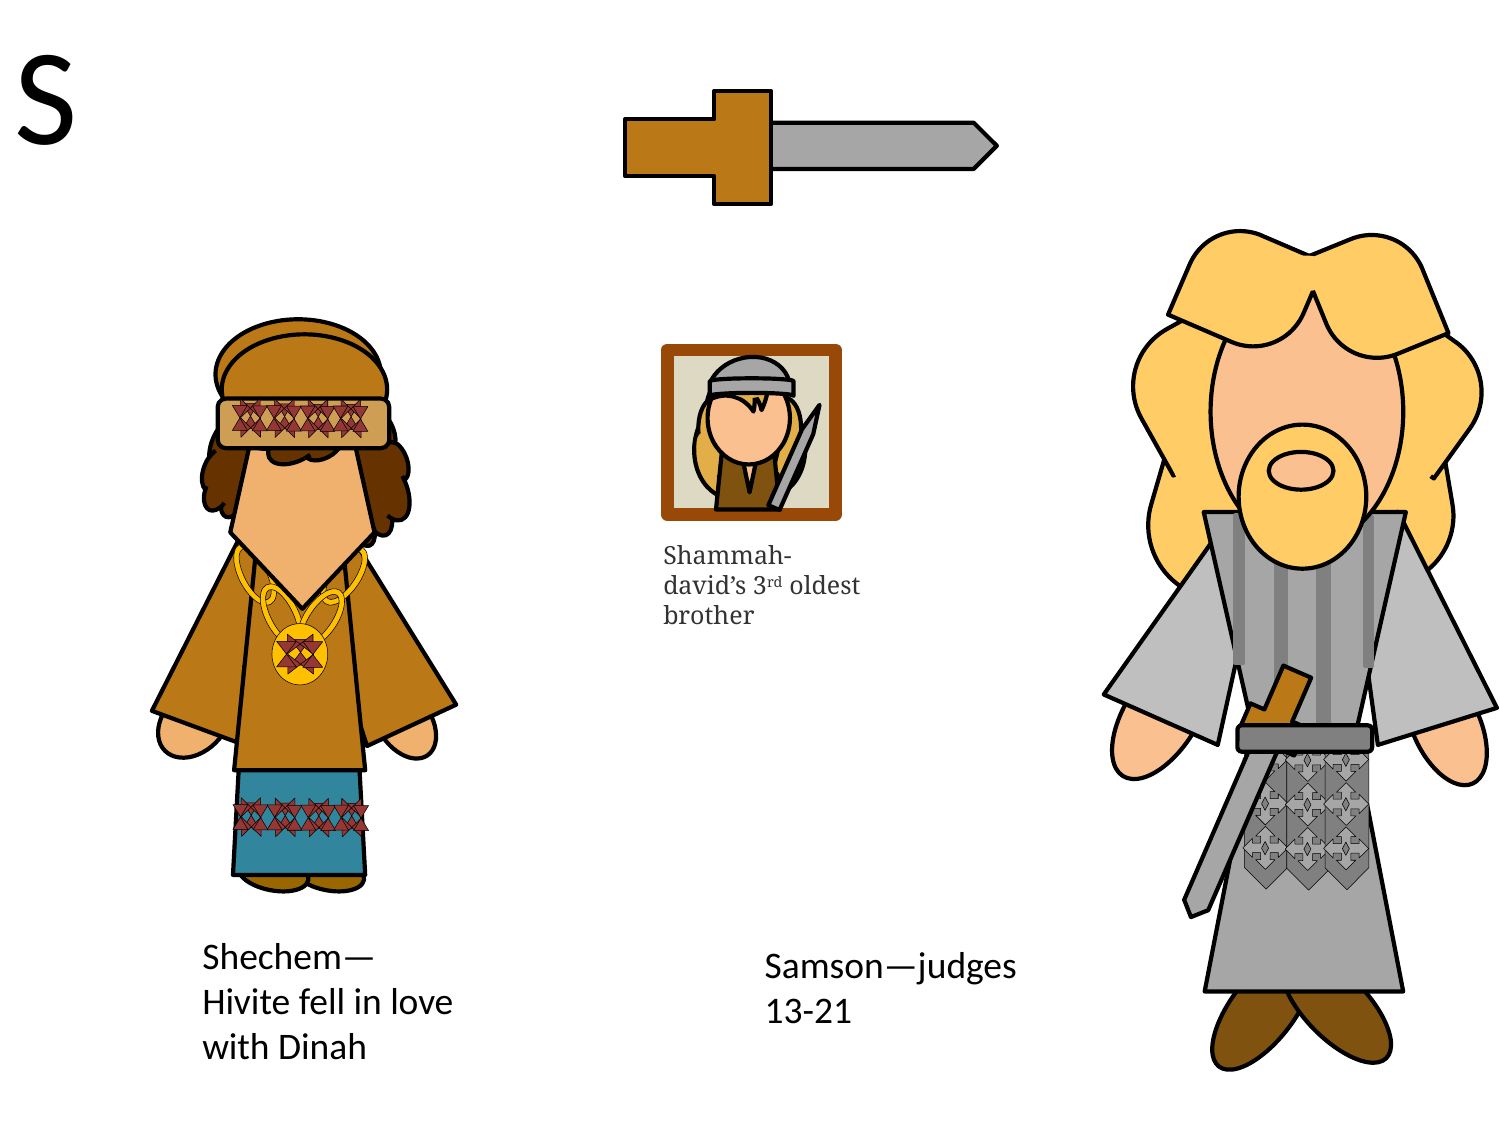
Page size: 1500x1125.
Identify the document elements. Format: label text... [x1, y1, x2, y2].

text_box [1124, 233, 1481, 1082]
text_box S [0, 0, 150, 180]
text_box Shechem—Hivite fell in love with Dinah [187, 924, 475, 1075]
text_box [624, 90, 998, 205]
text_box Shammah- david’s 3rd oldest brother [648, 532, 889, 637]
text_box Samson—judges 13-21 [749, 933, 1038, 1039]
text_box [667, 349, 836, 515]
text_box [152, 318, 432, 891]
